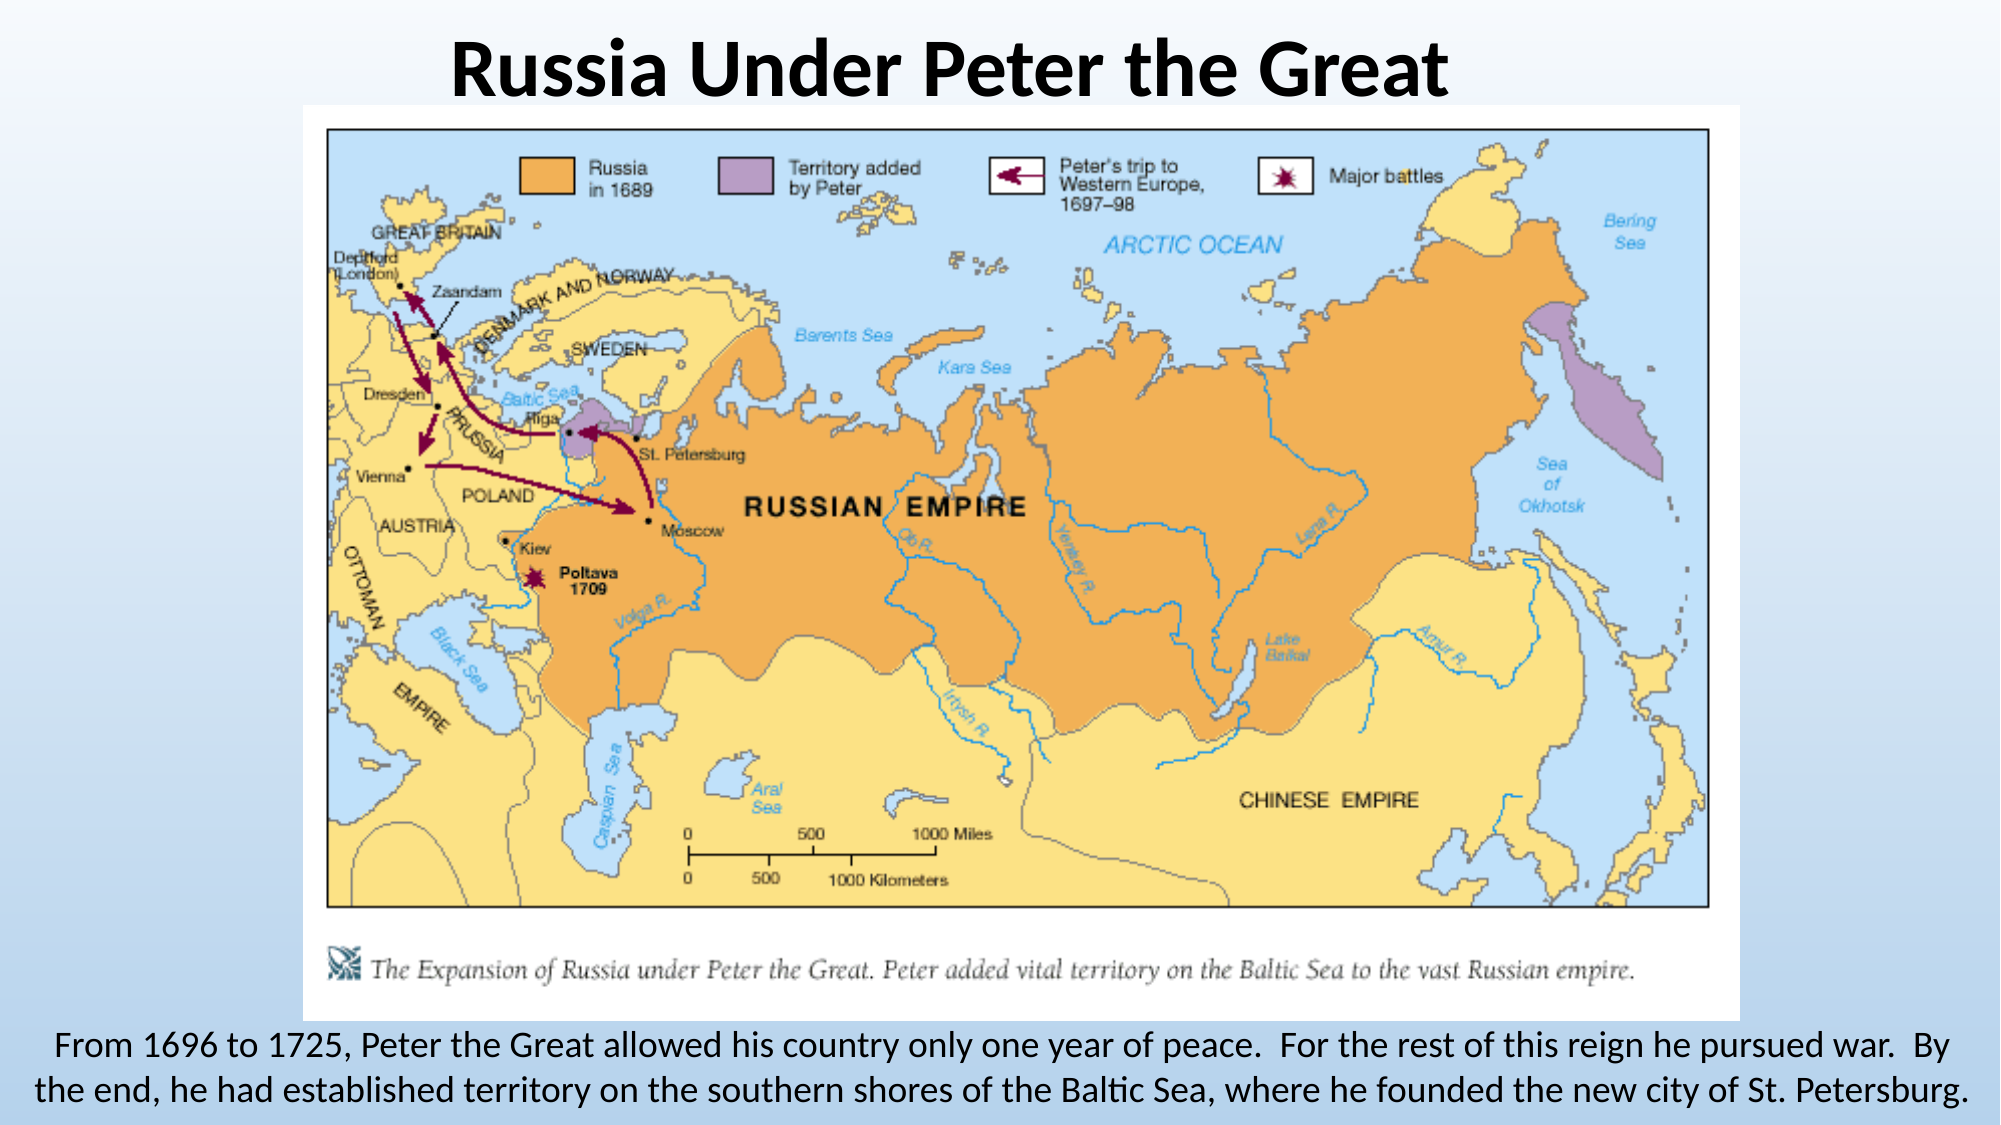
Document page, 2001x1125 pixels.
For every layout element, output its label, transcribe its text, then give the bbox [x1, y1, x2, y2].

text_box Russia Under Peter the Great [443, 13, 1459, 105]
picture [303, 105, 1740, 1021]
text_box From 1696 to 1725, Peter the Great allowed his country only one year of peace. For the rest of this reign he pursued war. By the end, he had established territory on the southern shores of the Baltic Sea, where he founded the new city of St. Petersburg. [14, 1012, 1993, 1118]
